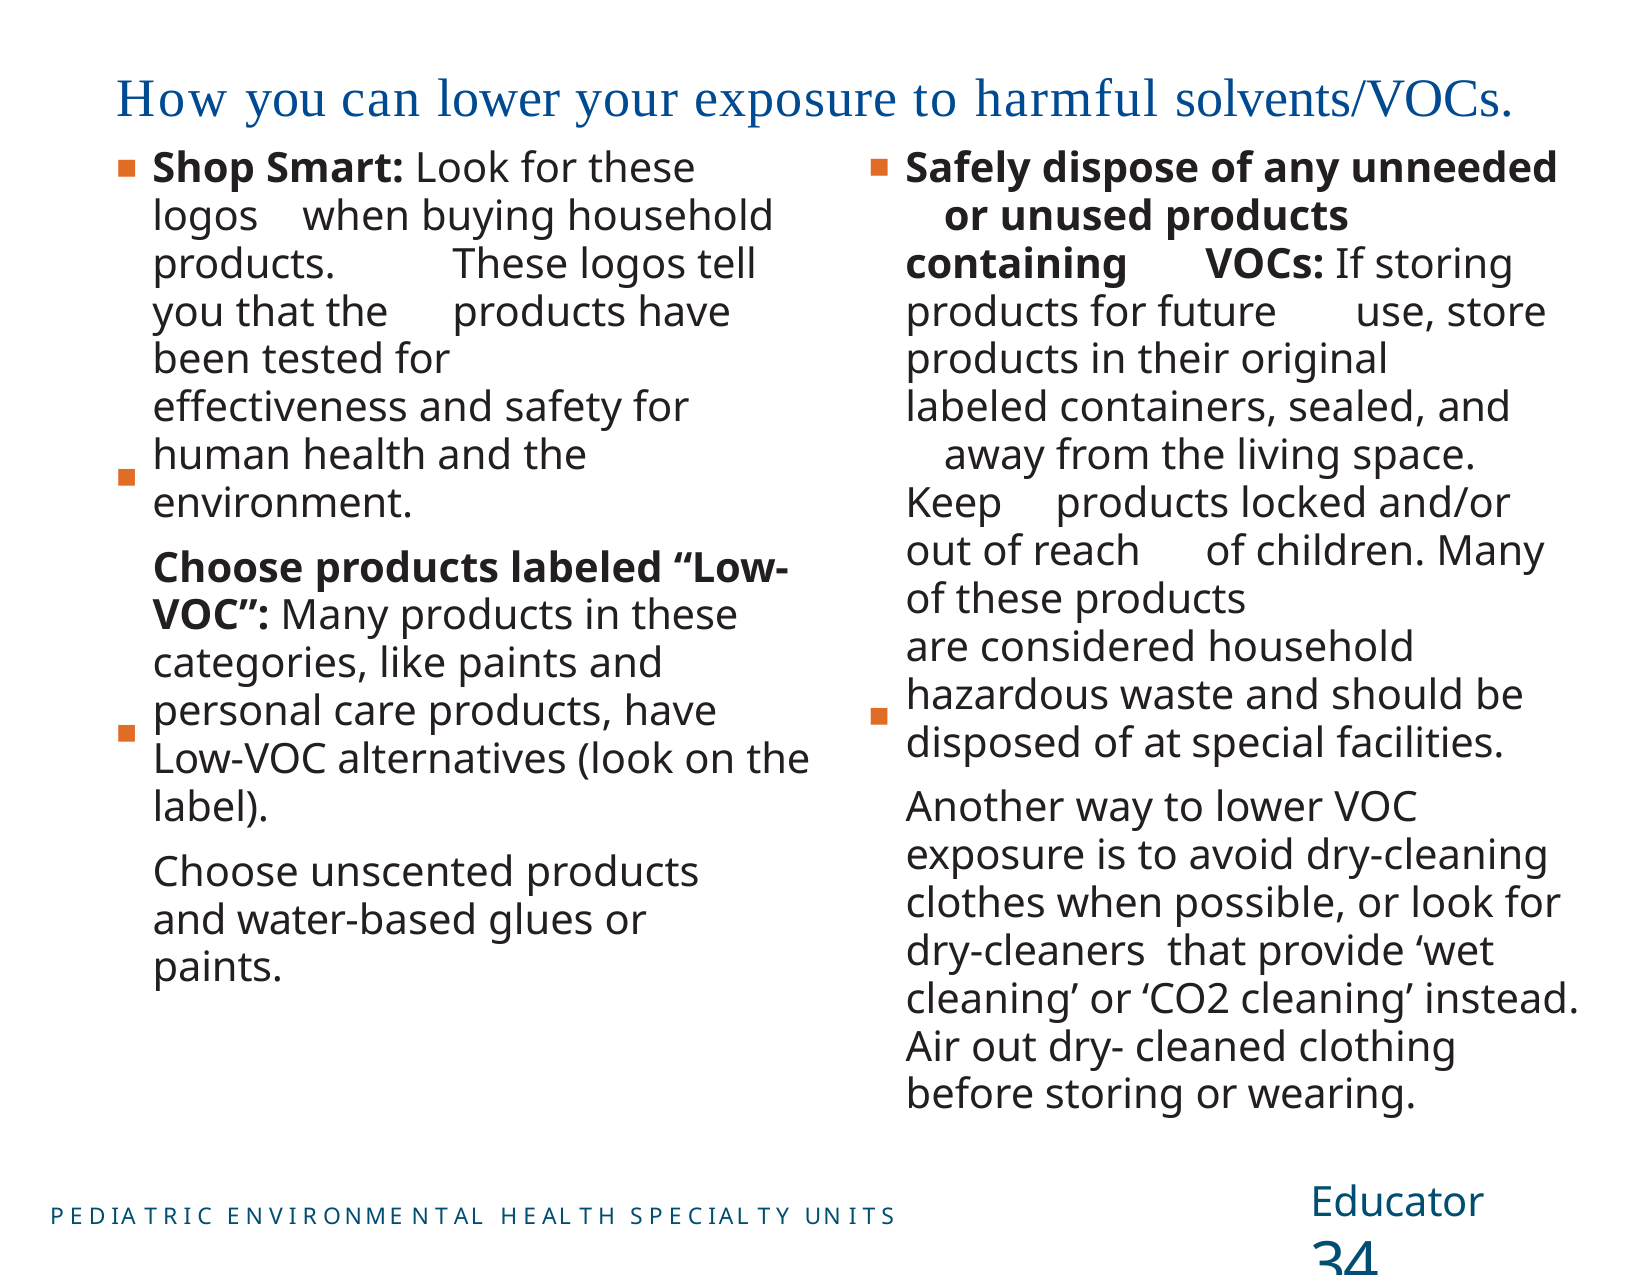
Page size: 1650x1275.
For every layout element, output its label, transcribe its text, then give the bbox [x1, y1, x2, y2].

text_box P E D IA T R I C E N V I R ONME N T AL H E AL T H S P E C IAL T Y UN I T S [47, 1199, 950, 1230]
title How you can lower your exposure to harmful solvents/VOCs. [114, 60, 1532, 276]
text_box Educator 34 [1308, 1172, 1603, 1275]
text_box Shop Smart: Look for these logos when buying household products. These logos tell you that the products have been tested for effectiveness and safety for human health and the environment. Choose products labeled “Low- VOC”: Many products in these categories, like paints and personal care products, have Low-VOC alternatives (look on the label). Choose unscented products and water-based glues or paints. [114, 137, 812, 991]
text_box Safely dispose of any unneeded or unused products containing VOCs: If storing products for future use, store products in their original labeled containers, sealed, and away from the living space. Keep products locked and/or out of reach of children. Many of these products are considered household hazardous waste and should be disposed of at special facilities. Another way to lower VOC exposure is to avoid dry-cleaning clothes when possible, or look for dry-cleaners that provide ‘wet cleaning’ or ‘CO2 cleaning’ instead. Air out dry- cleaned clothing before storing or wearing. [866, 137, 1597, 1118]
